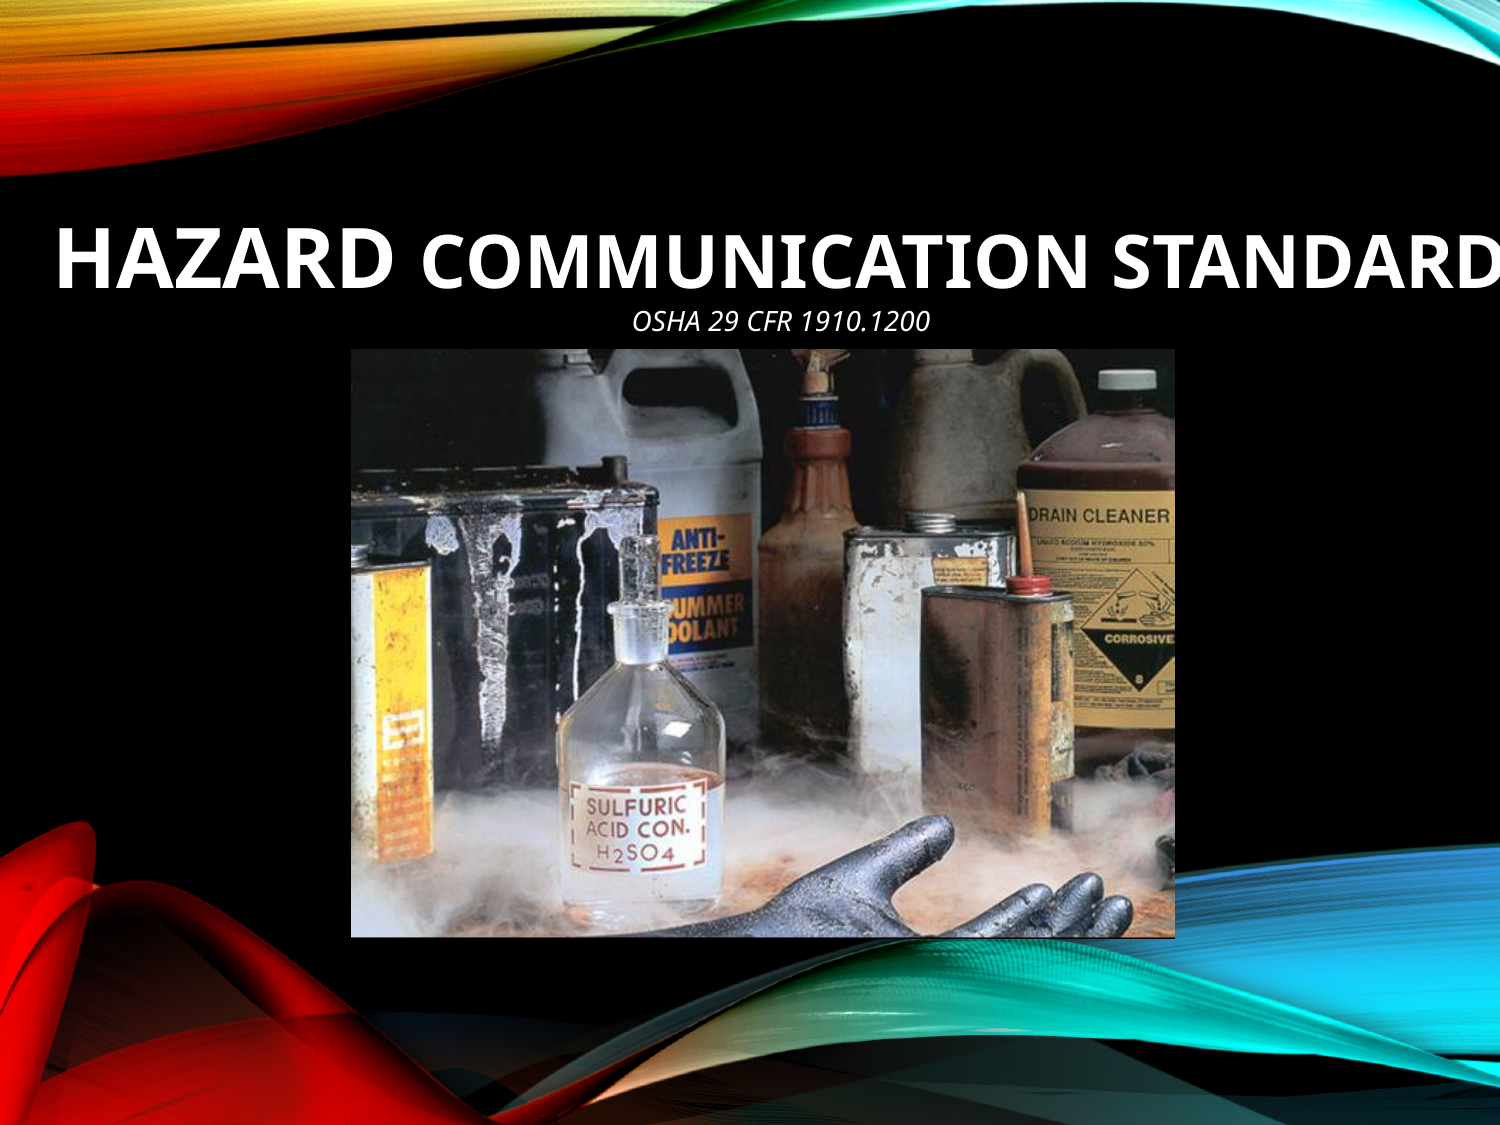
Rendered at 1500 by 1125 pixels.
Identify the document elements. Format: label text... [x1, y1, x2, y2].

picture [0, 0, 1500, 178]
picture [0, 349, 1500, 1125]
title HAZARD COMMUNICATION STANDARD OSHA 29 CFR 1910.1200 [37, 128, 1500, 345]
